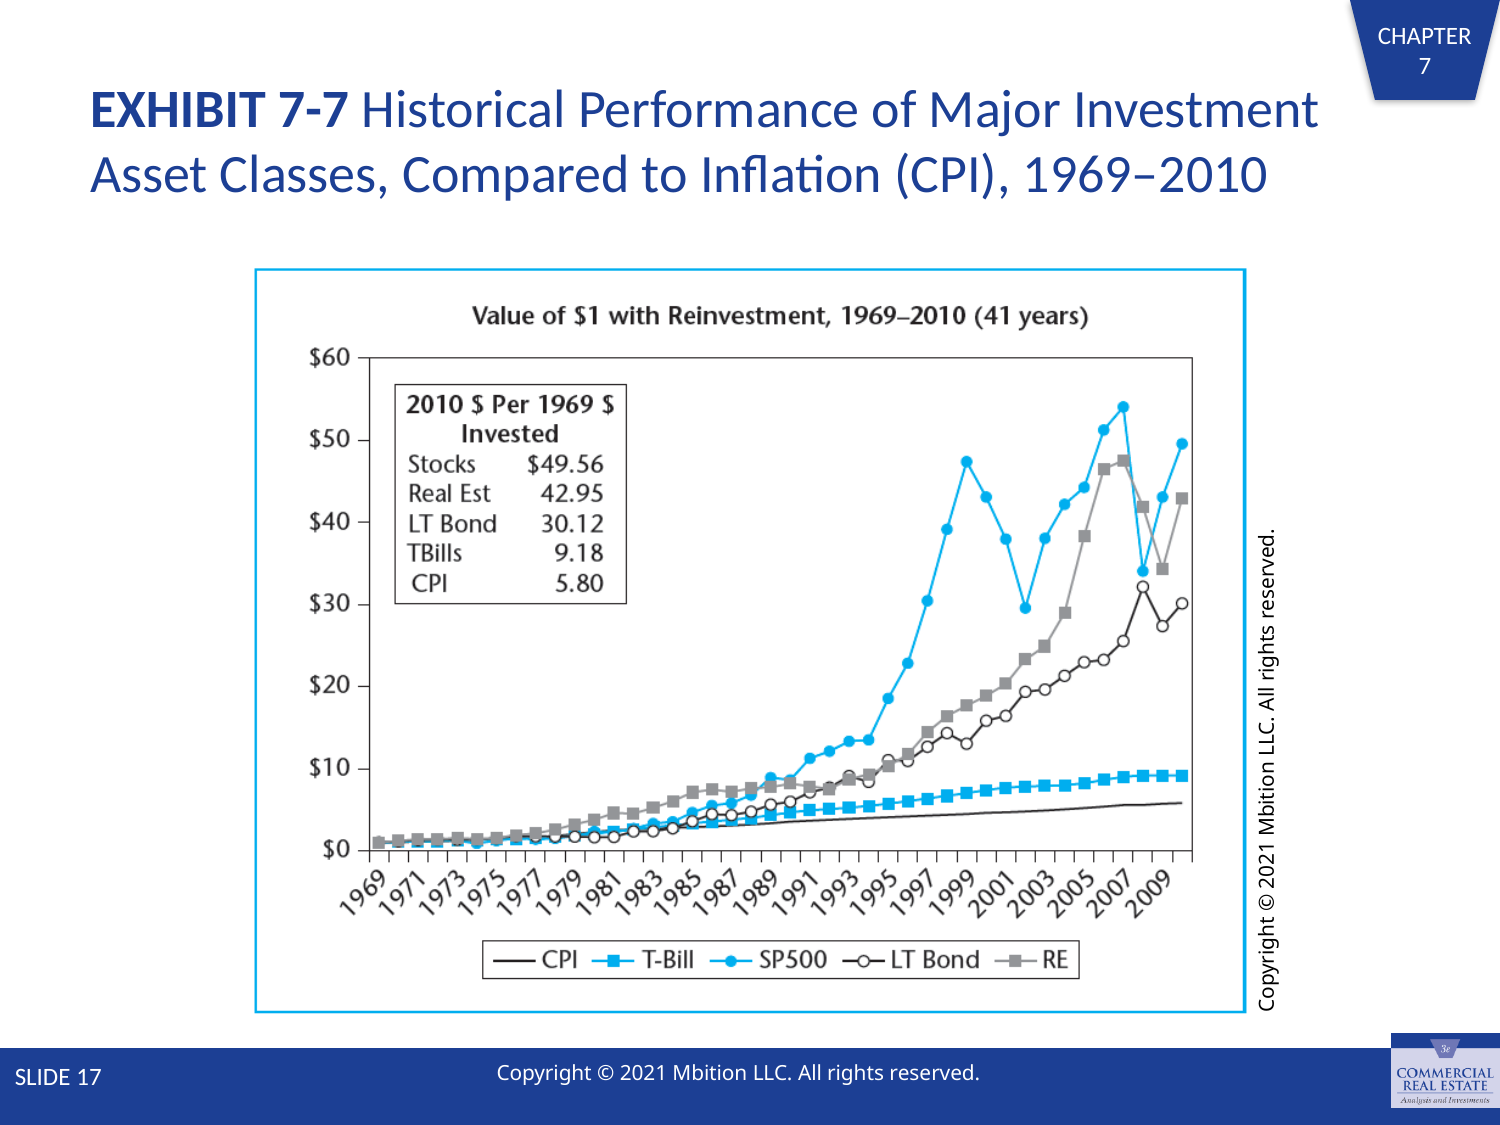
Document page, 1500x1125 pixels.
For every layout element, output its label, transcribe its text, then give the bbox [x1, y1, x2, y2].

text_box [251, 266, 1287, 1018]
title EXHIBIT 7-7 Historical Performance of Major Investment Asset Classes, Compared to Inflation (CPI), 1969–2010 [75, 45, 1375, 233]
slide_number SLIDE 17 [0, 1052, 350, 1113]
picture [1391, 1033, 1500, 1108]
